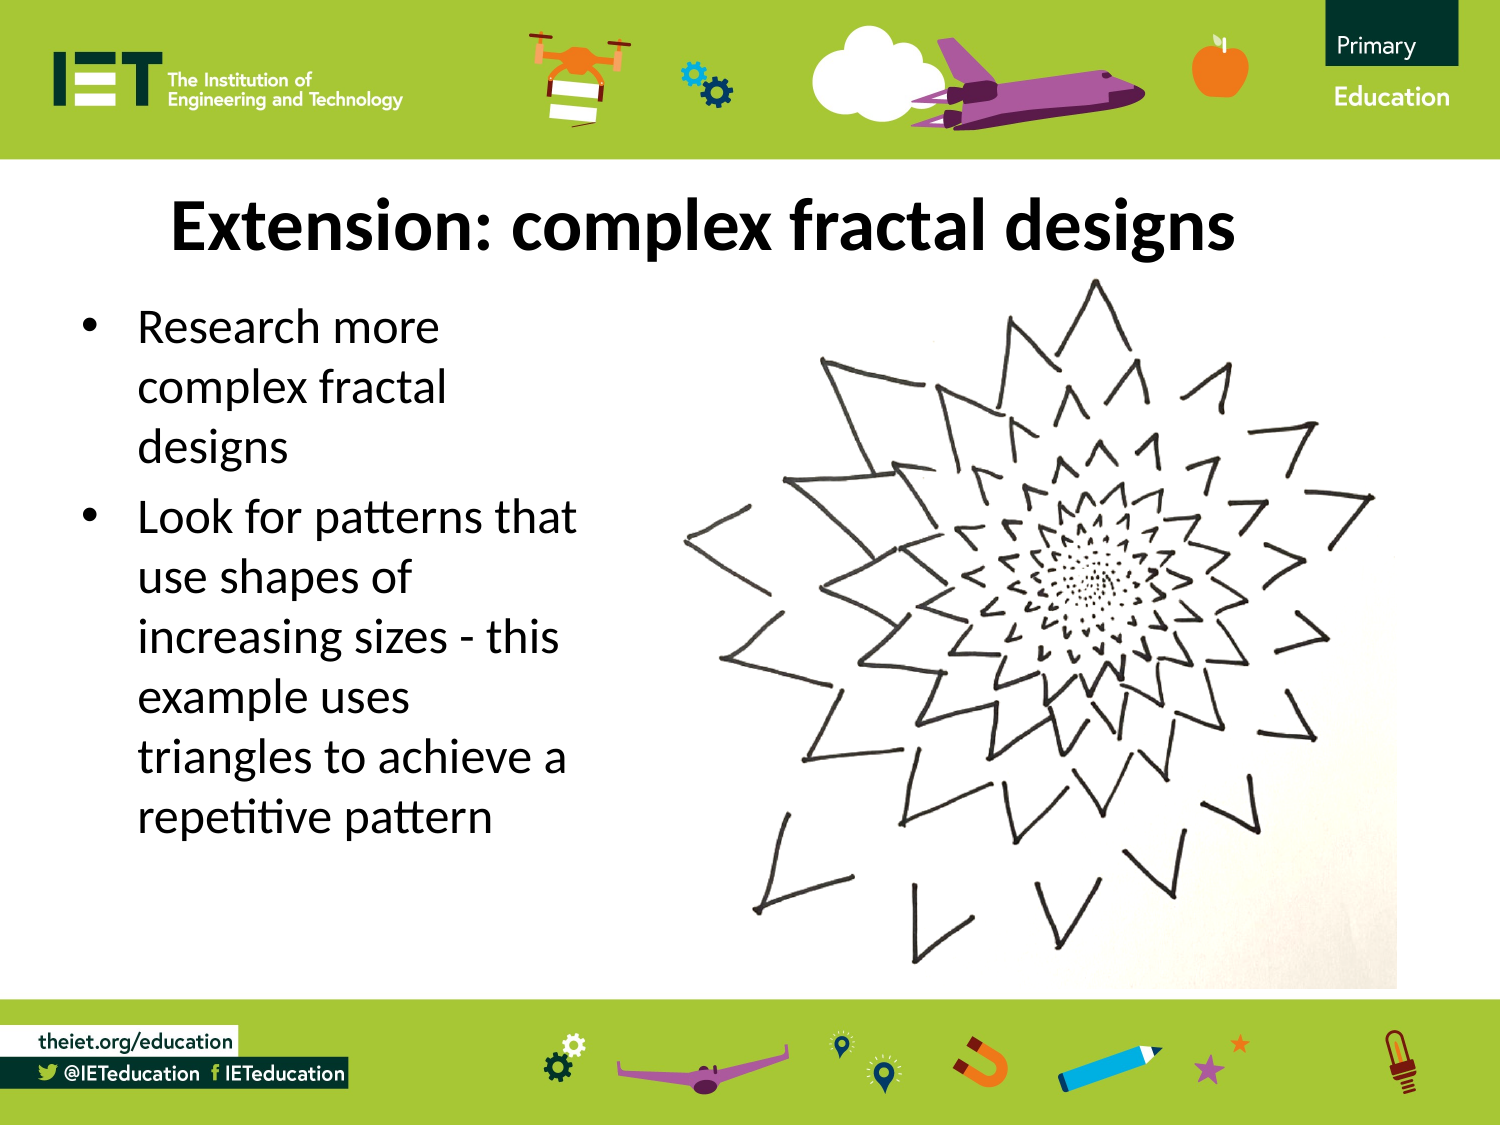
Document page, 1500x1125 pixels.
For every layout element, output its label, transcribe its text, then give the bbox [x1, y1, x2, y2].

picture [0, 0, 1500, 1125]
list Research more complex fractal designs Look for patterns that use shapes of increasing sizes - this example uses triangles to achieve a repetitive pattern [66, 286, 597, 949]
title Extension: complex fractal designs [66, 160, 1360, 281]
